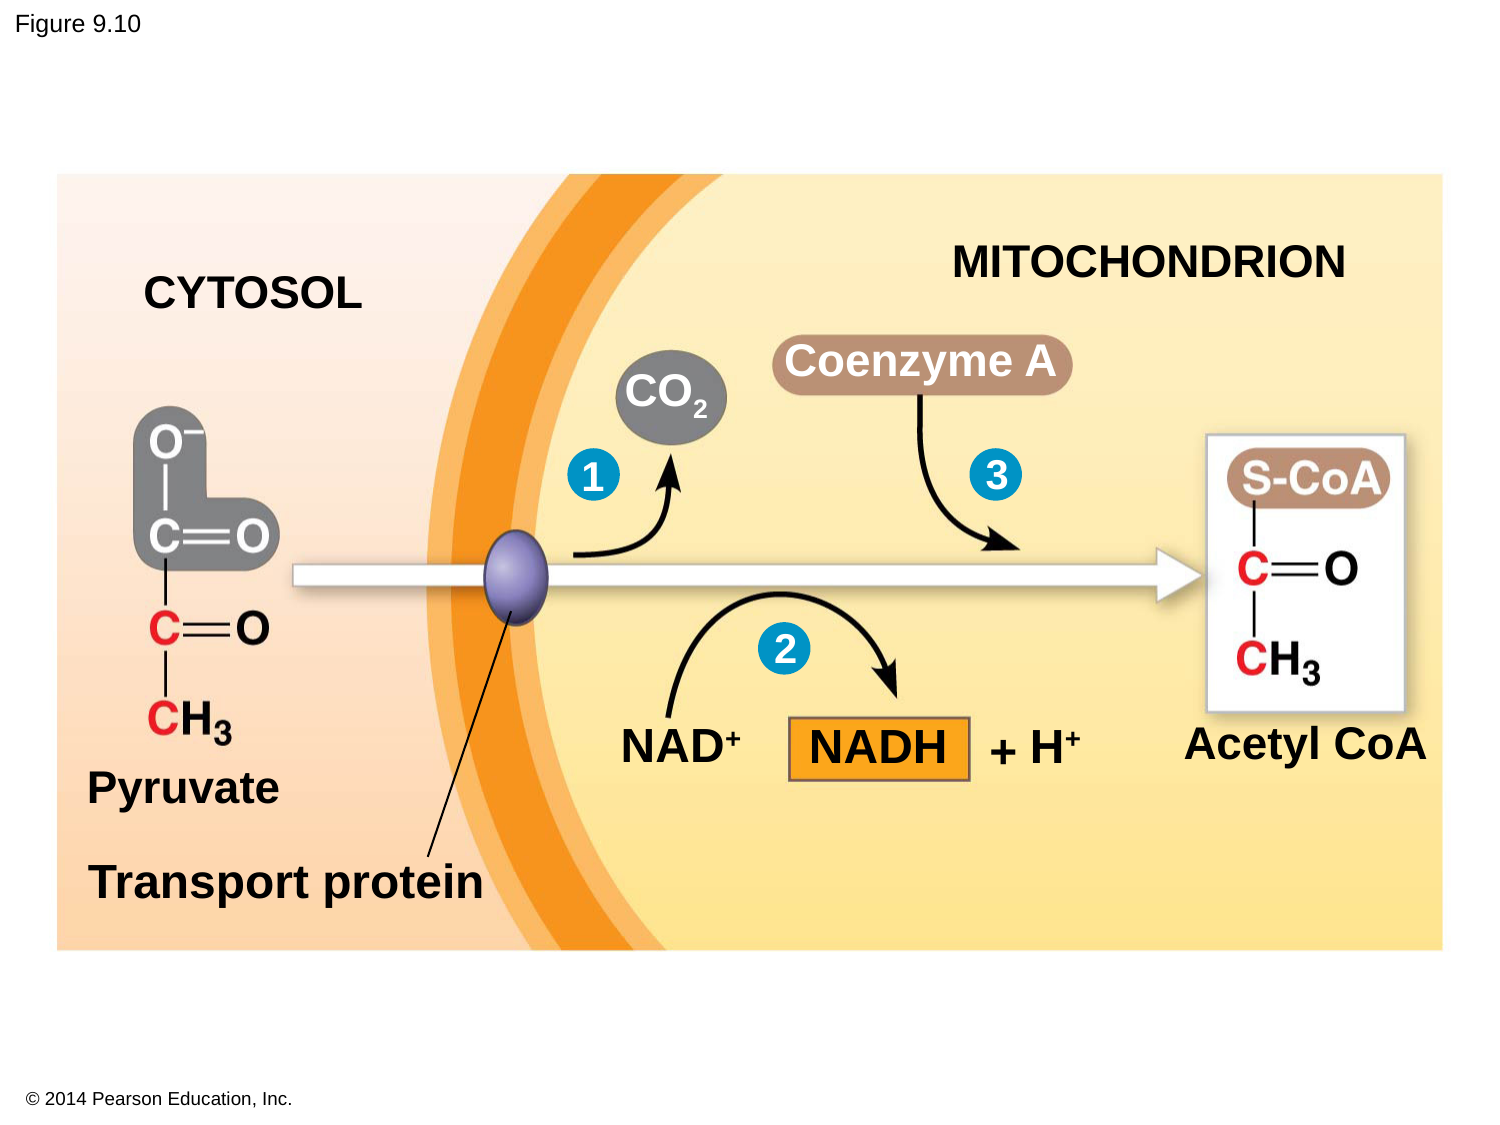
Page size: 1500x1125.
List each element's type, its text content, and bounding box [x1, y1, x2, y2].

title Figure 9.10 [0, 0, 593, 57]
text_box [758, 622, 814, 679]
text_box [565, 448, 621, 506]
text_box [427, 610, 512, 858]
picture [48, 167, 1452, 958]
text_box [970, 448, 1025, 505]
